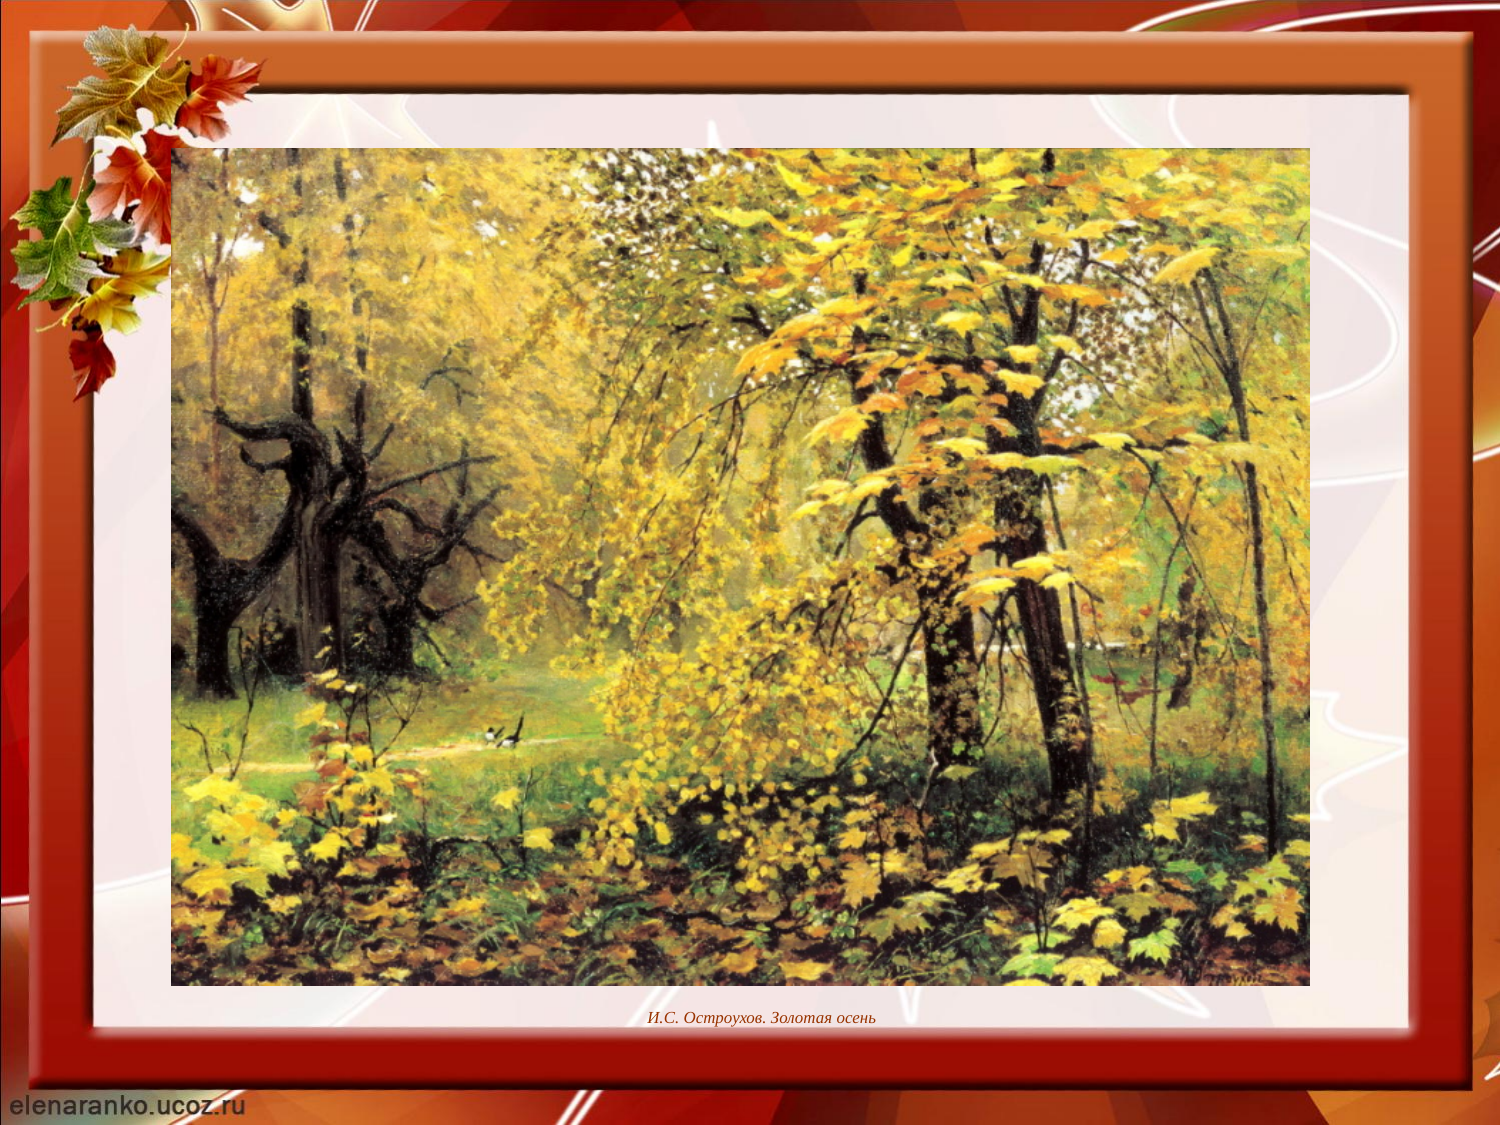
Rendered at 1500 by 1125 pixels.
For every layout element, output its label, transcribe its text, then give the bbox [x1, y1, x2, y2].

title И.С. Остроухов. Золотая осень [253, 999, 1270, 1035]
picture [0, 0, 1500, 1125]
